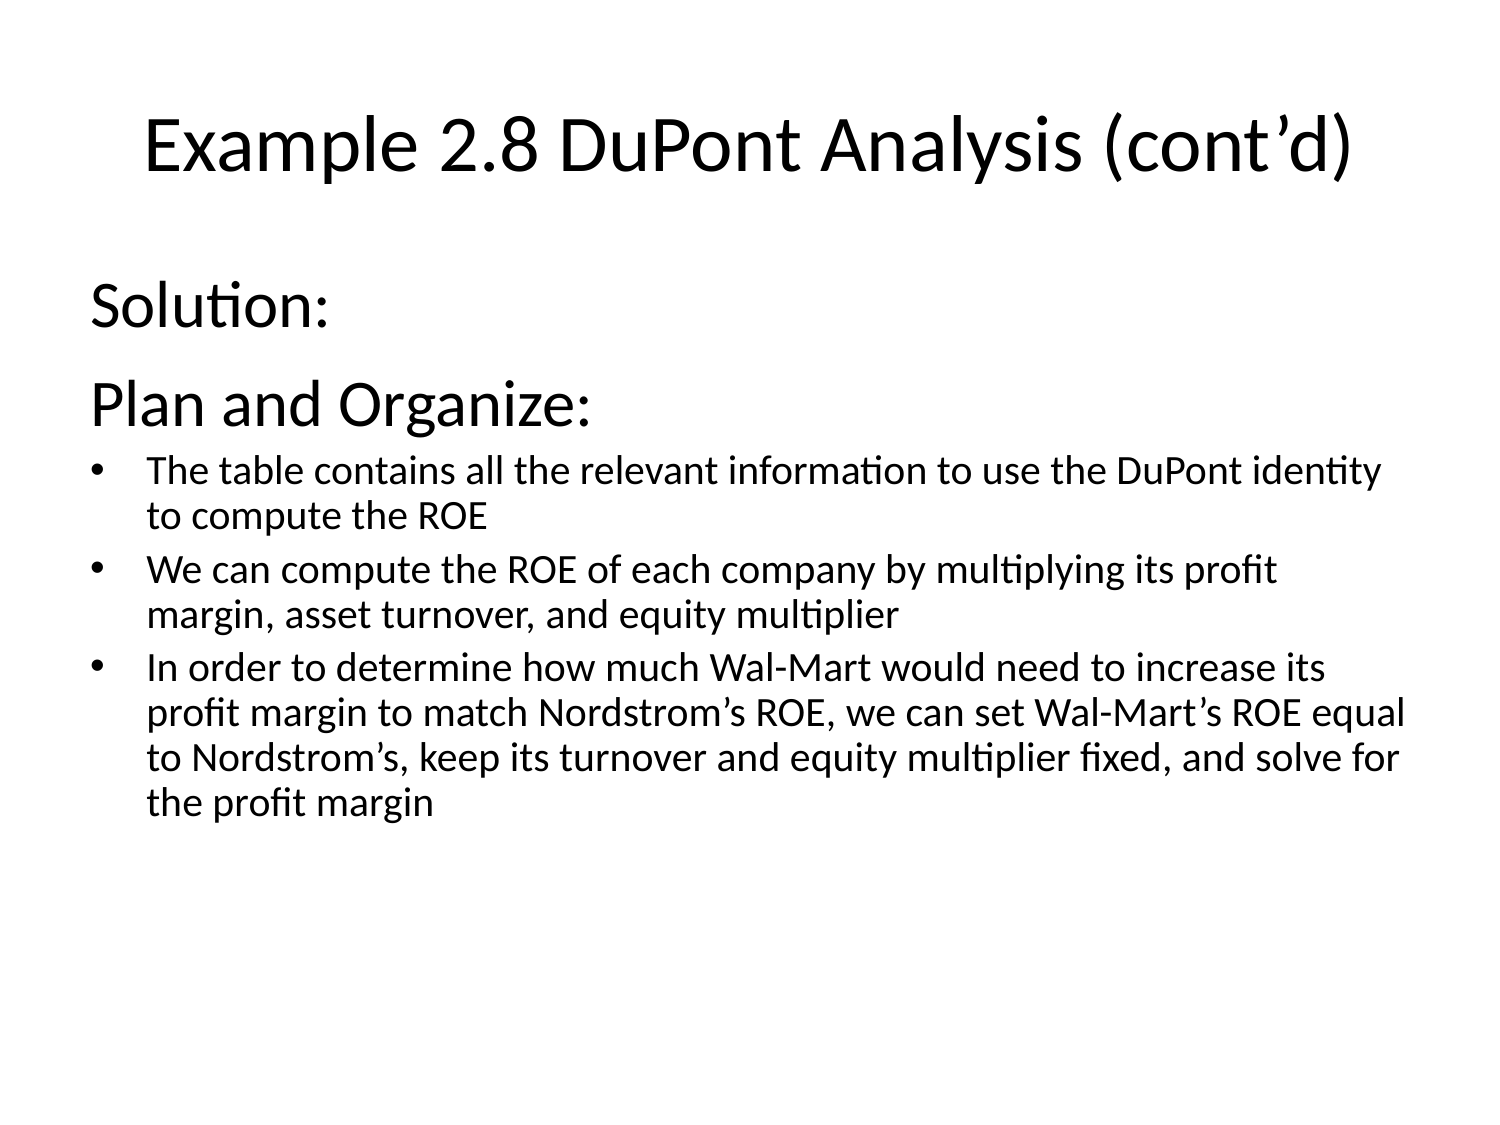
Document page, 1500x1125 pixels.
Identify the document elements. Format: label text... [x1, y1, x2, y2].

list Solution: Plan and Organize: The table contains all the relevant information to use the DuPont identity to compute the ROE We can compute the ROE of each company by multiplying its profit margin, asset turnover, and equity multiplier In order to determine how much Wal-Mart would need to increase its profit margin to match Nordstrom’s ROE, we can set Wal-Mart’s ROE equal to Nordstrom’s, keep its turnover and equity multiplier fixed, and solve for the profit margin [74, 262, 1426, 1006]
title Example 2.8 DuPont Analysis (cont’d) [74, 44, 1426, 233]
